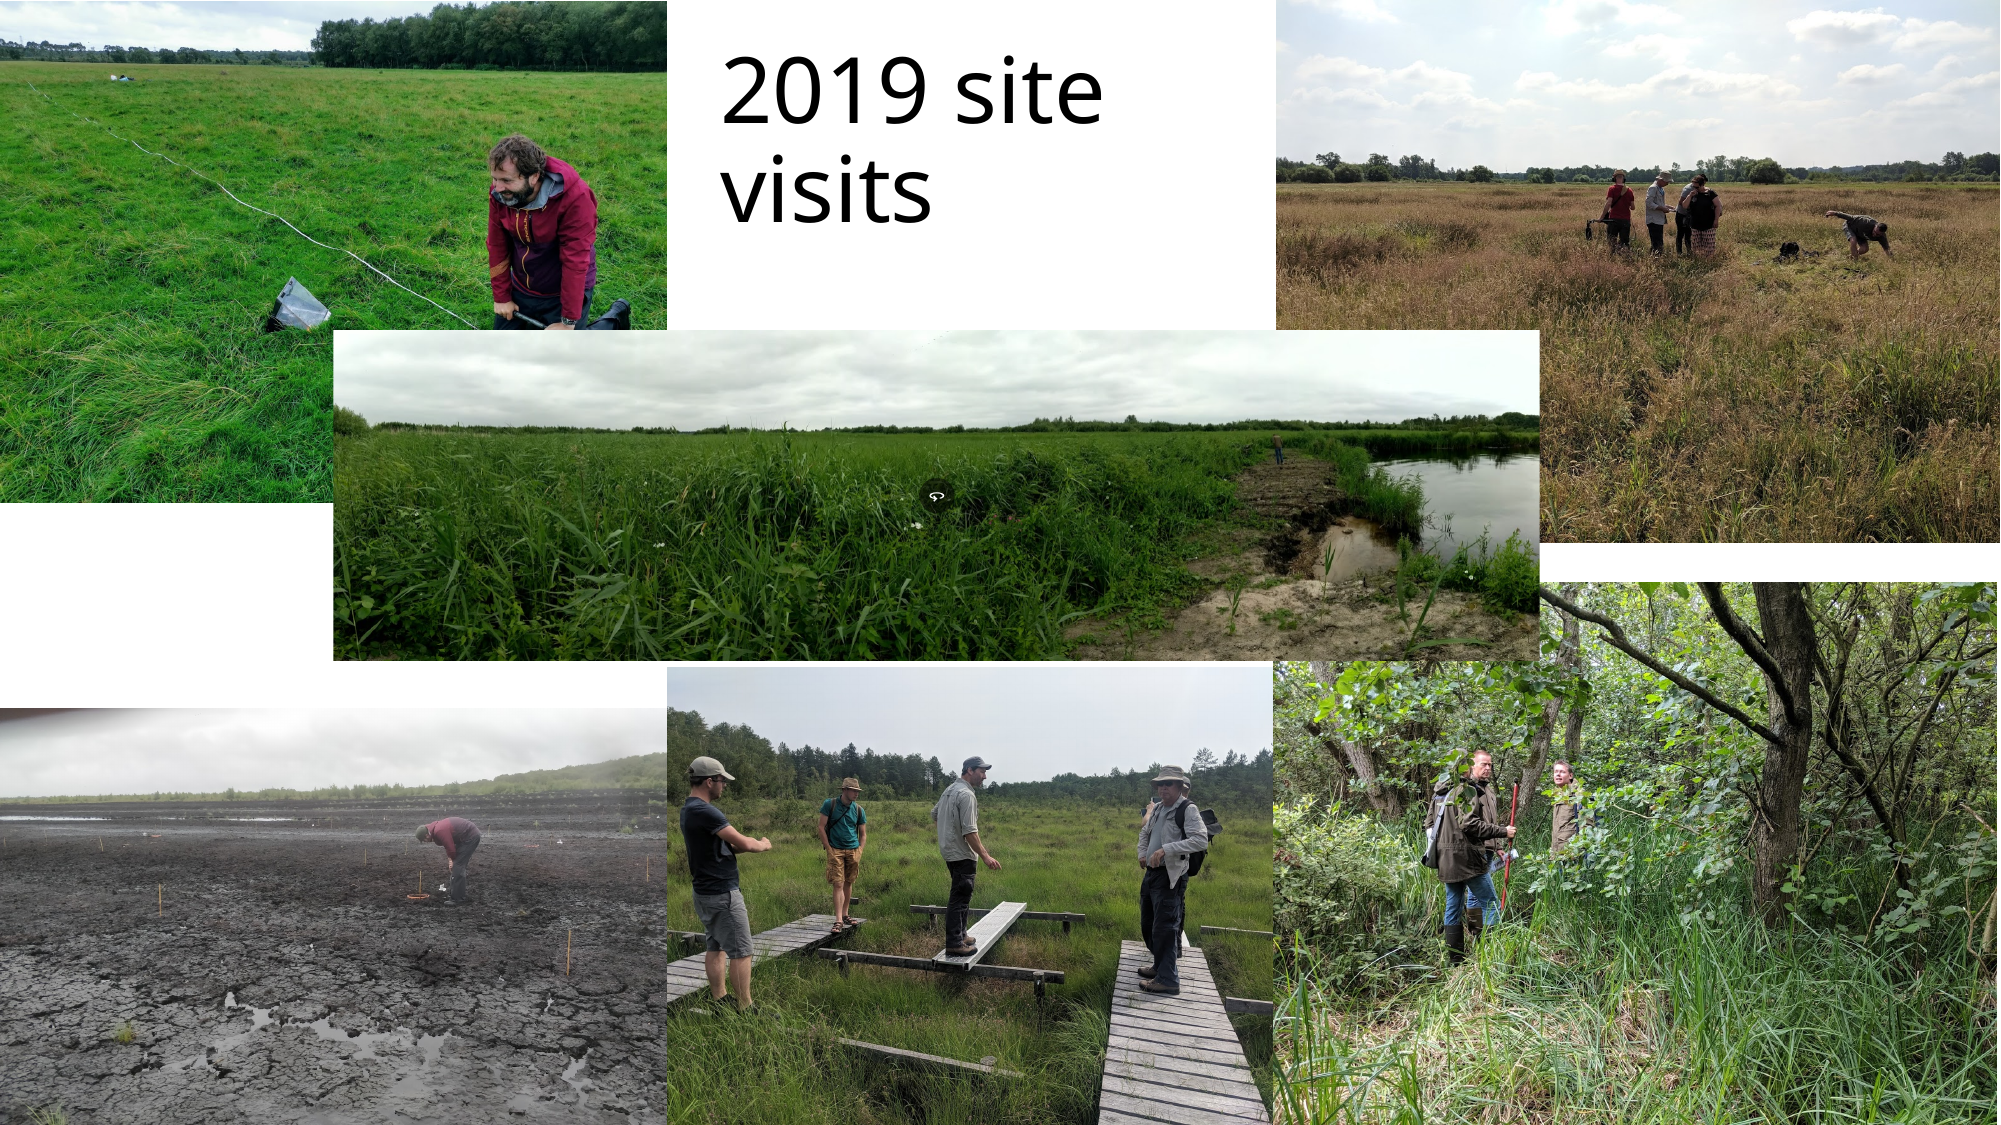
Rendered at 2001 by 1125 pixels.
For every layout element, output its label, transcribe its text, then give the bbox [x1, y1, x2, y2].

picture [0, 0, 2000, 1125]
title 2019 site visits [705, 34, 1276, 253]
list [0, 1, 668, 503]
